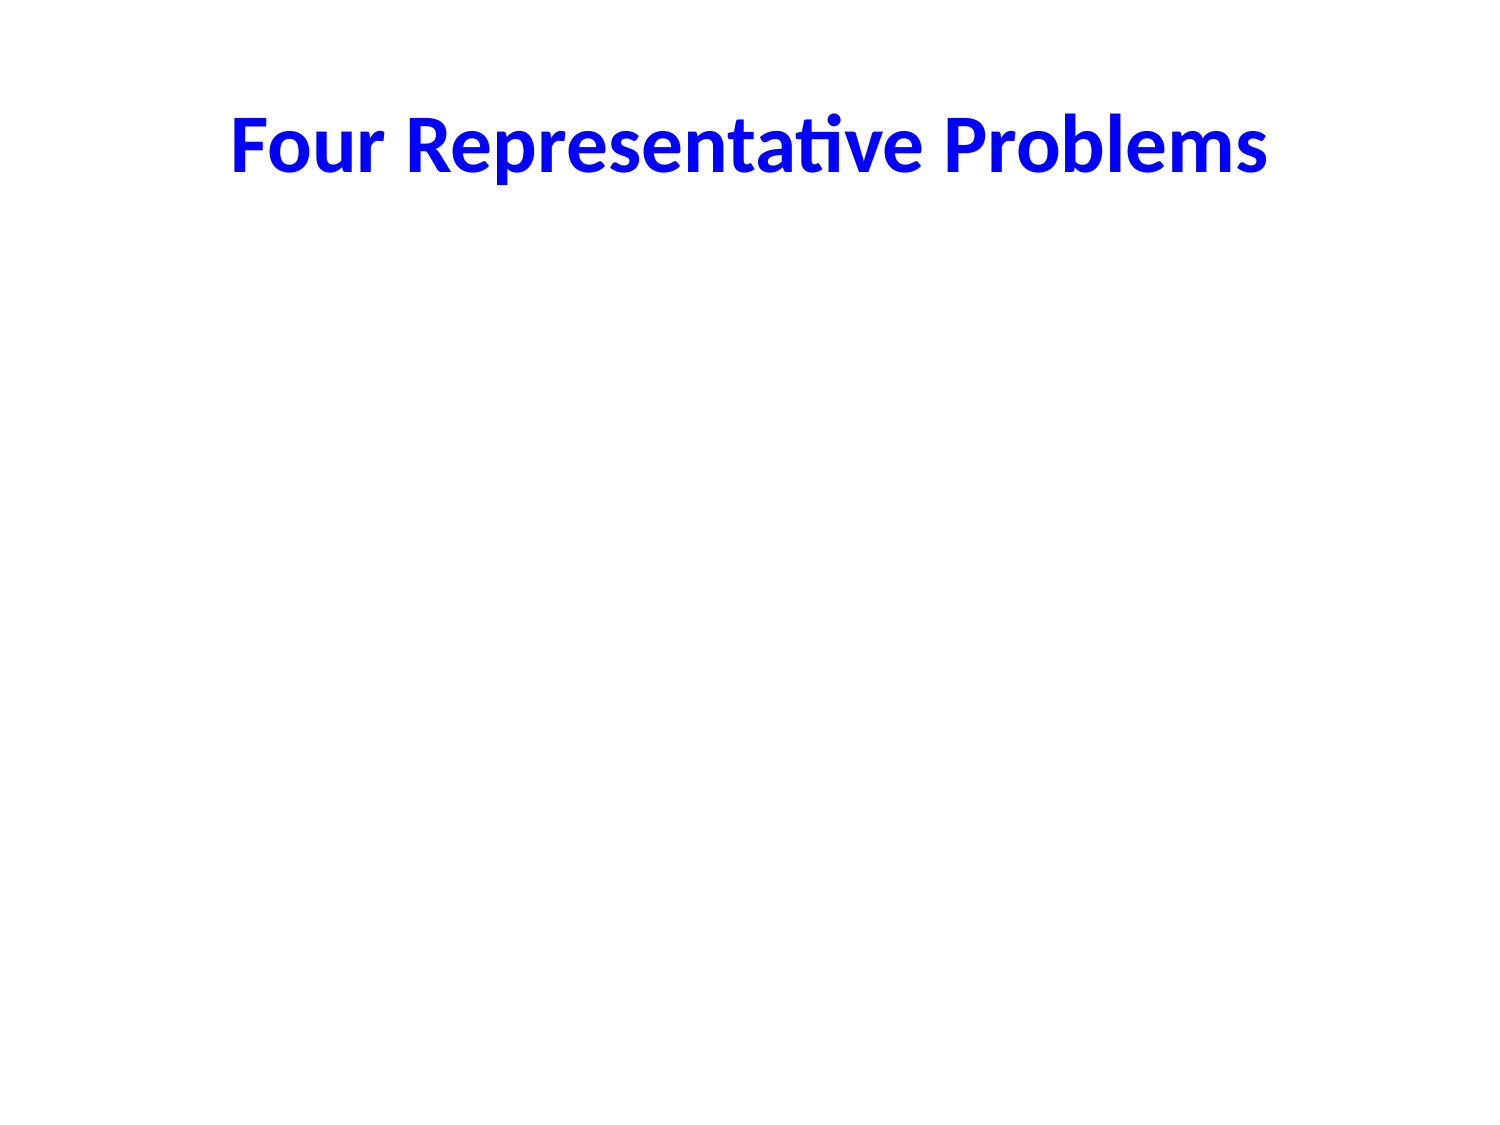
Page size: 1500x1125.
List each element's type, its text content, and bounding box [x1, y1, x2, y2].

title Four Representative Problems [75, 45, 1425, 233]
